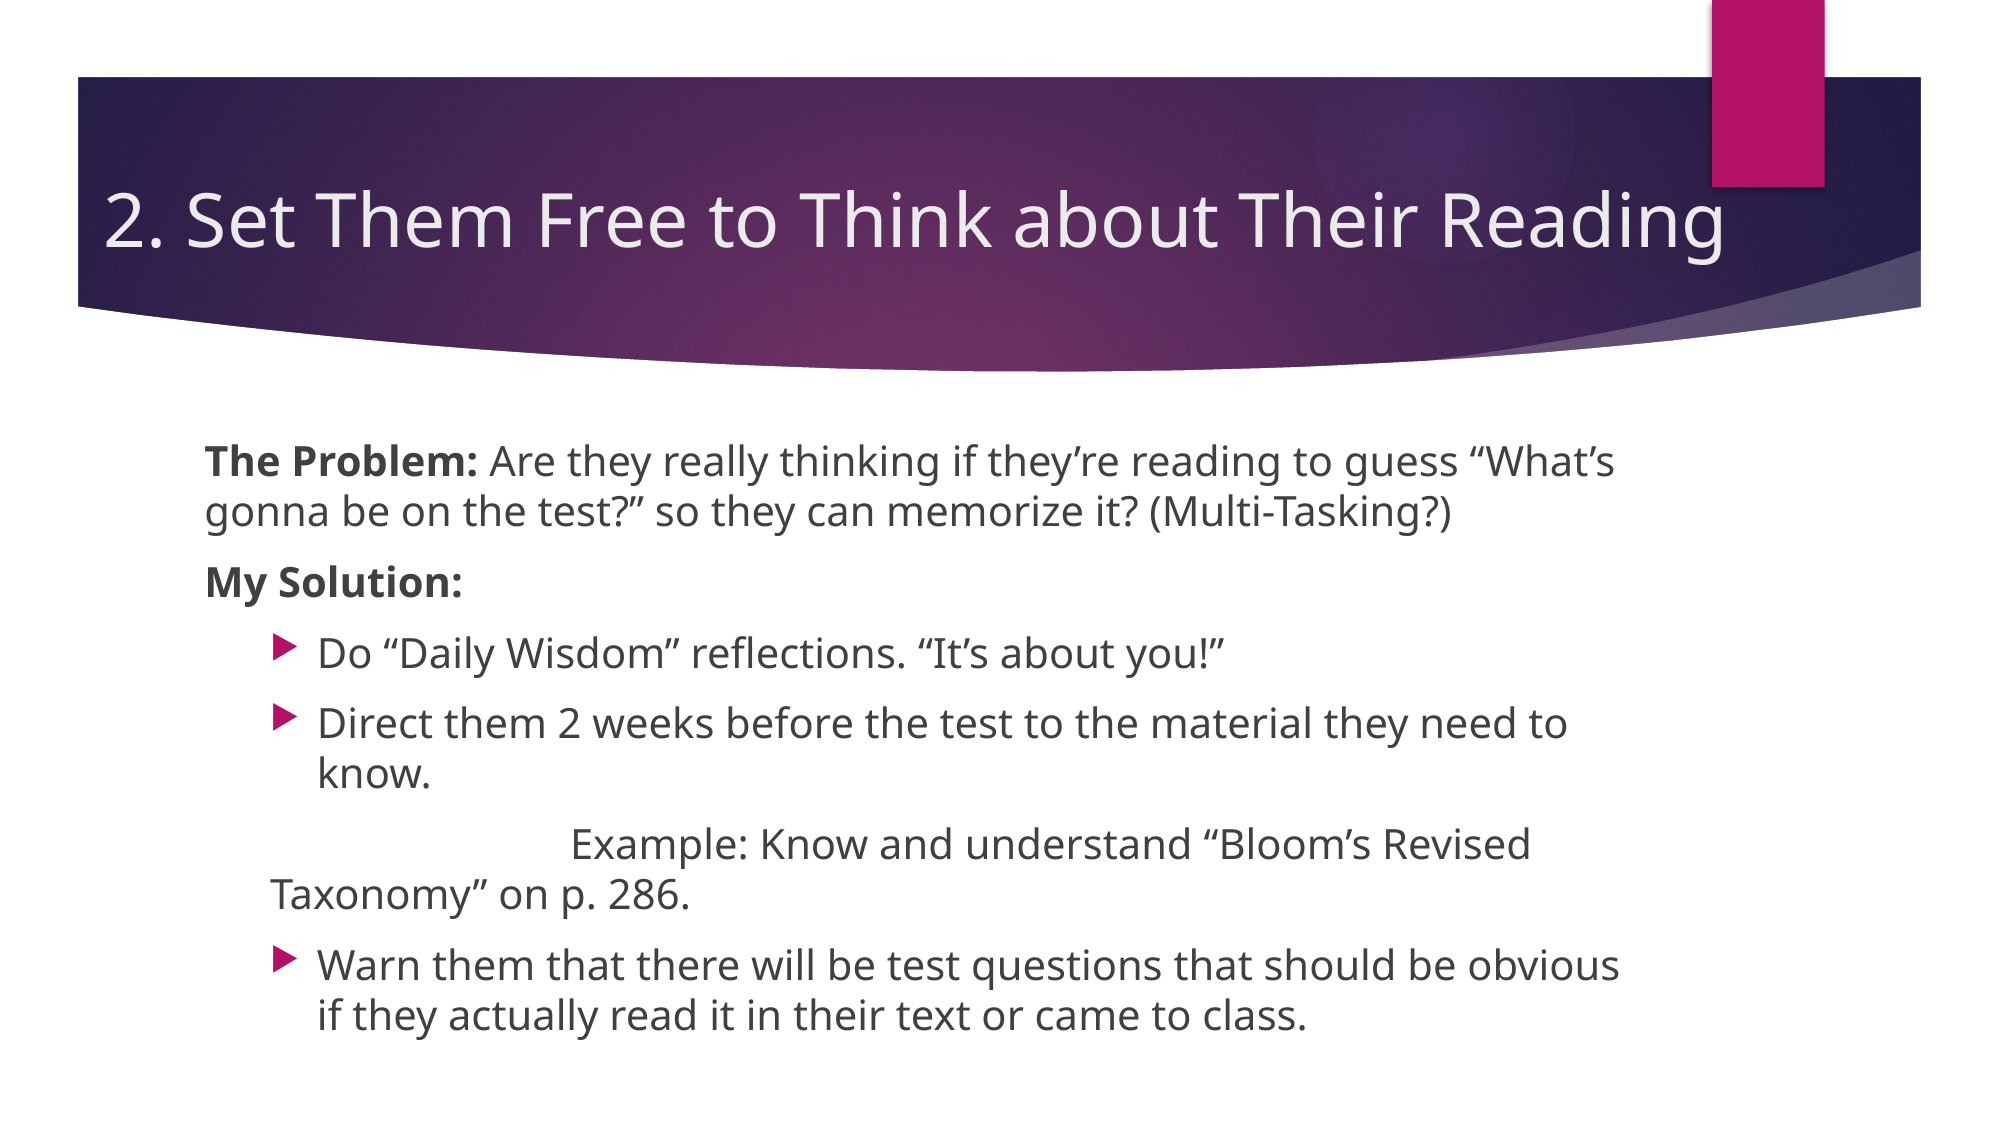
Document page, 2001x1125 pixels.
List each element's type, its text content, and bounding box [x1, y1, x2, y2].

title 2. Set Them Free to Think about Their Reading [88, 159, 1820, 276]
list The Problem: Are they really thinking if they’re reading to guess “What’s gonna be on the test?” so they can memorize it? (Multi-Tasking?) My Solution: Do “Daily Wisdom” reflections. “It’s about you!” Direct them 2 weeks before the test to the material they need to know. Example: Know and understand “Bloom’s Revised Taxonomy” on p. 286. Warn them that there will be test questions that should be obvious if they actually read it in their text or came to class. [189, 427, 1638, 1125]
